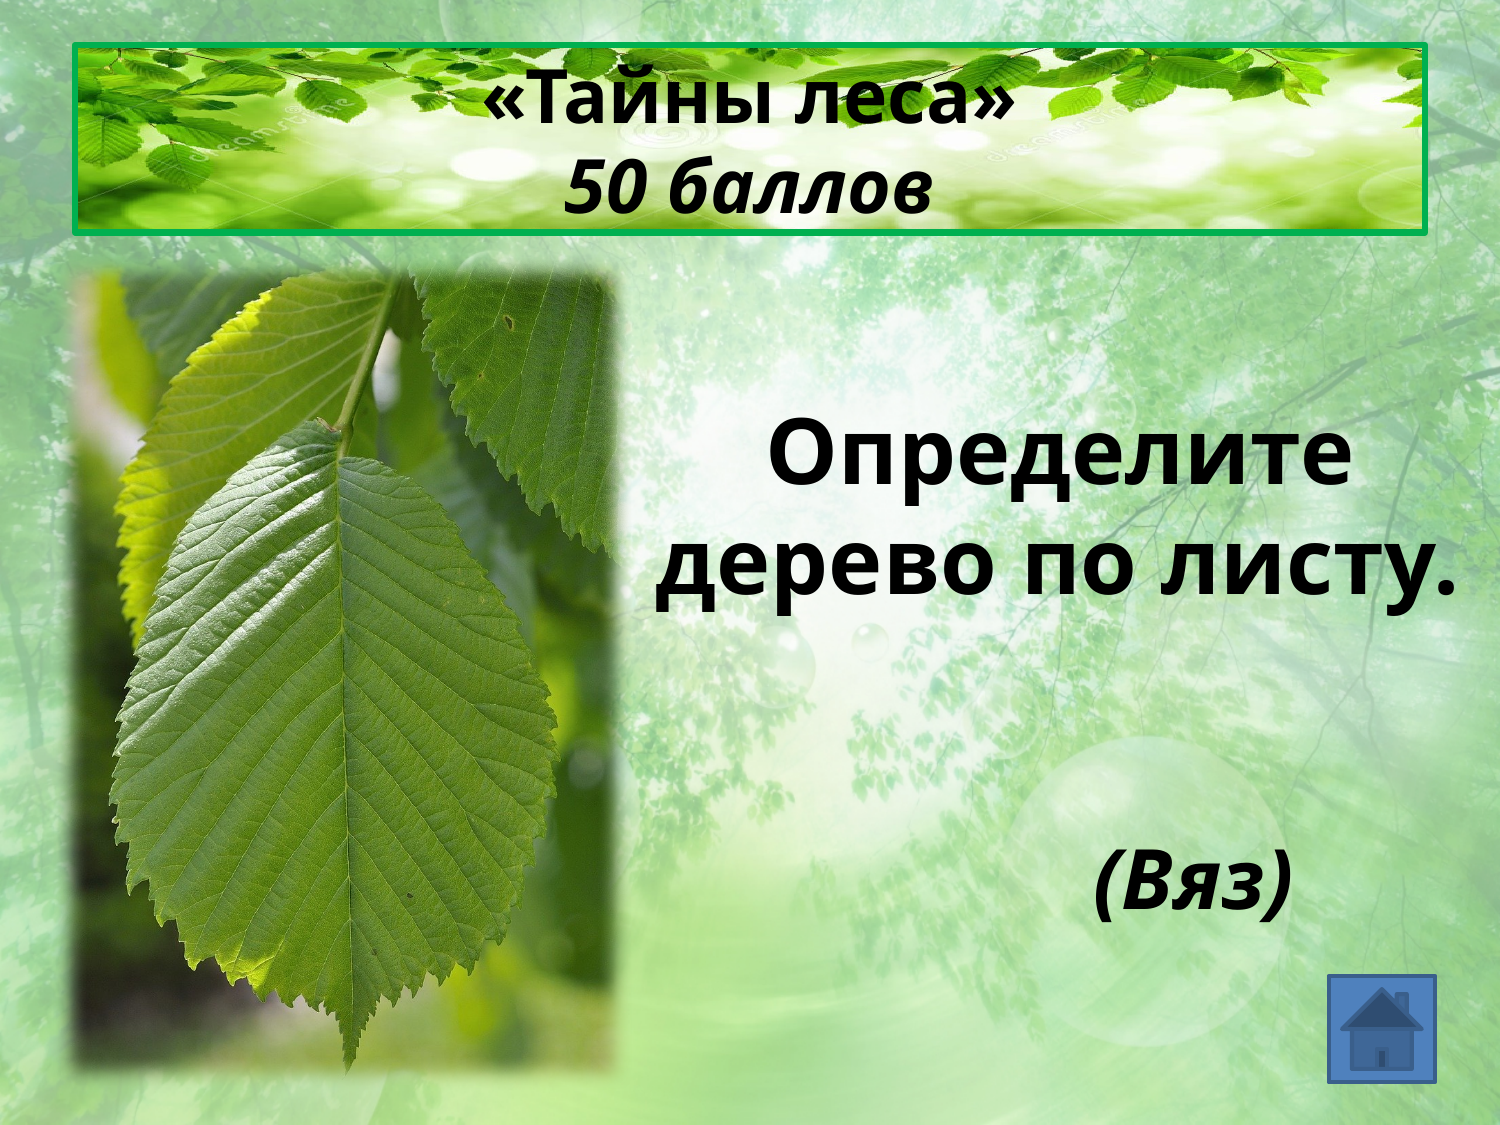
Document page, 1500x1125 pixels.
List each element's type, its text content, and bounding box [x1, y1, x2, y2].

table_cell [0, 0, 1500, 1125]
picture [52, 255, 633, 1090]
text_box (Вяз) [950, 810, 1437, 942]
text_box [1327, 974, 1437, 1084]
title «Тайны леса» 50 баллов [75, 45, 1425, 233]
list Определите дерево по листу. [637, 385, 1500, 740]
